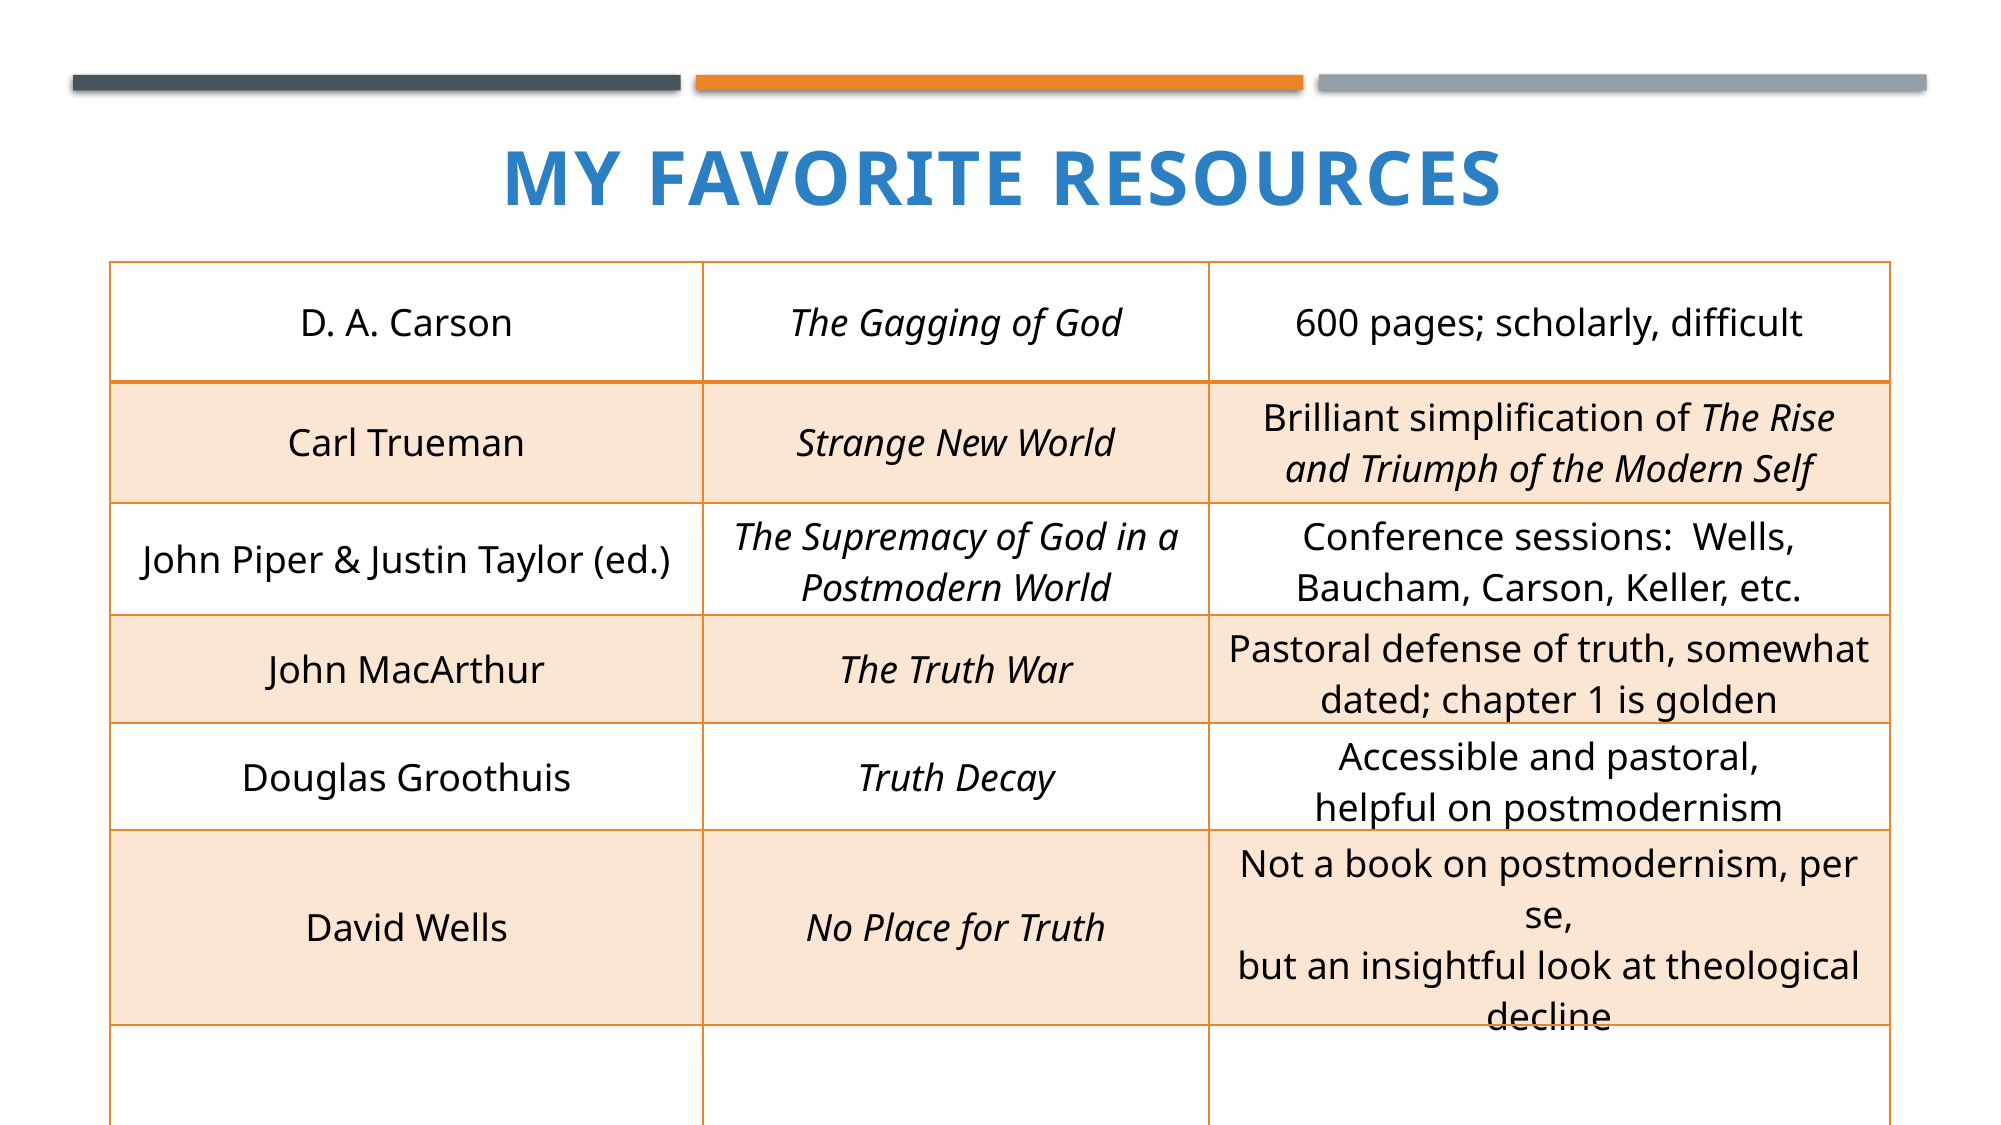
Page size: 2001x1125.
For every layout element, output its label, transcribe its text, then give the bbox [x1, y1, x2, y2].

table_header D. A. Carson [111, 263, 702, 380]
table_cell Truth Decay [704, 724, 1208, 829]
table_cell [1210, 1026, 1889, 1125]
table_cell No Place for Truth [704, 831, 1208, 1024]
table_cell Accessible and pastoral, helpful on postmodernism [1210, 724, 1889, 829]
table_cell David Wells [111, 831, 702, 1024]
table_cell [111, 1026, 702, 1125]
table_cell [704, 1026, 1208, 1125]
table_cell Pastoral defense of truth, somewhat dated; chapter 1 is golden [1210, 616, 1889, 722]
table_header 600 pages; scholarly, difficult [1210, 263, 1889, 380]
table_cell Strange New World [704, 384, 1208, 502]
table_cell John MacArthur [111, 616, 702, 722]
table_cell The Supremacy of God in a Postmodern World [704, 504, 1208, 614]
table_cell Carl Trueman [111, 384, 702, 502]
text_box MY FAVORITE RESOURCES [173, 137, 1833, 221]
table_cell The Truth War [704, 616, 1208, 722]
table_cell Brilliant simplification of The Rise and Triumph of the Modern Self [1210, 384, 1889, 502]
table_cell Not a book on postmodernism, per se, but an insightful look at theological decline [1210, 831, 1889, 1024]
table_cell Conference sessions: Wells, Baucham, Carson, Keller, etc. [1210, 504, 1889, 614]
table_header The Gagging of God [704, 263, 1208, 380]
table_cell Douglas Groothuis [111, 724, 702, 829]
table_cell John Piper & Justin Taylor (ed.) [111, 504, 702, 614]
